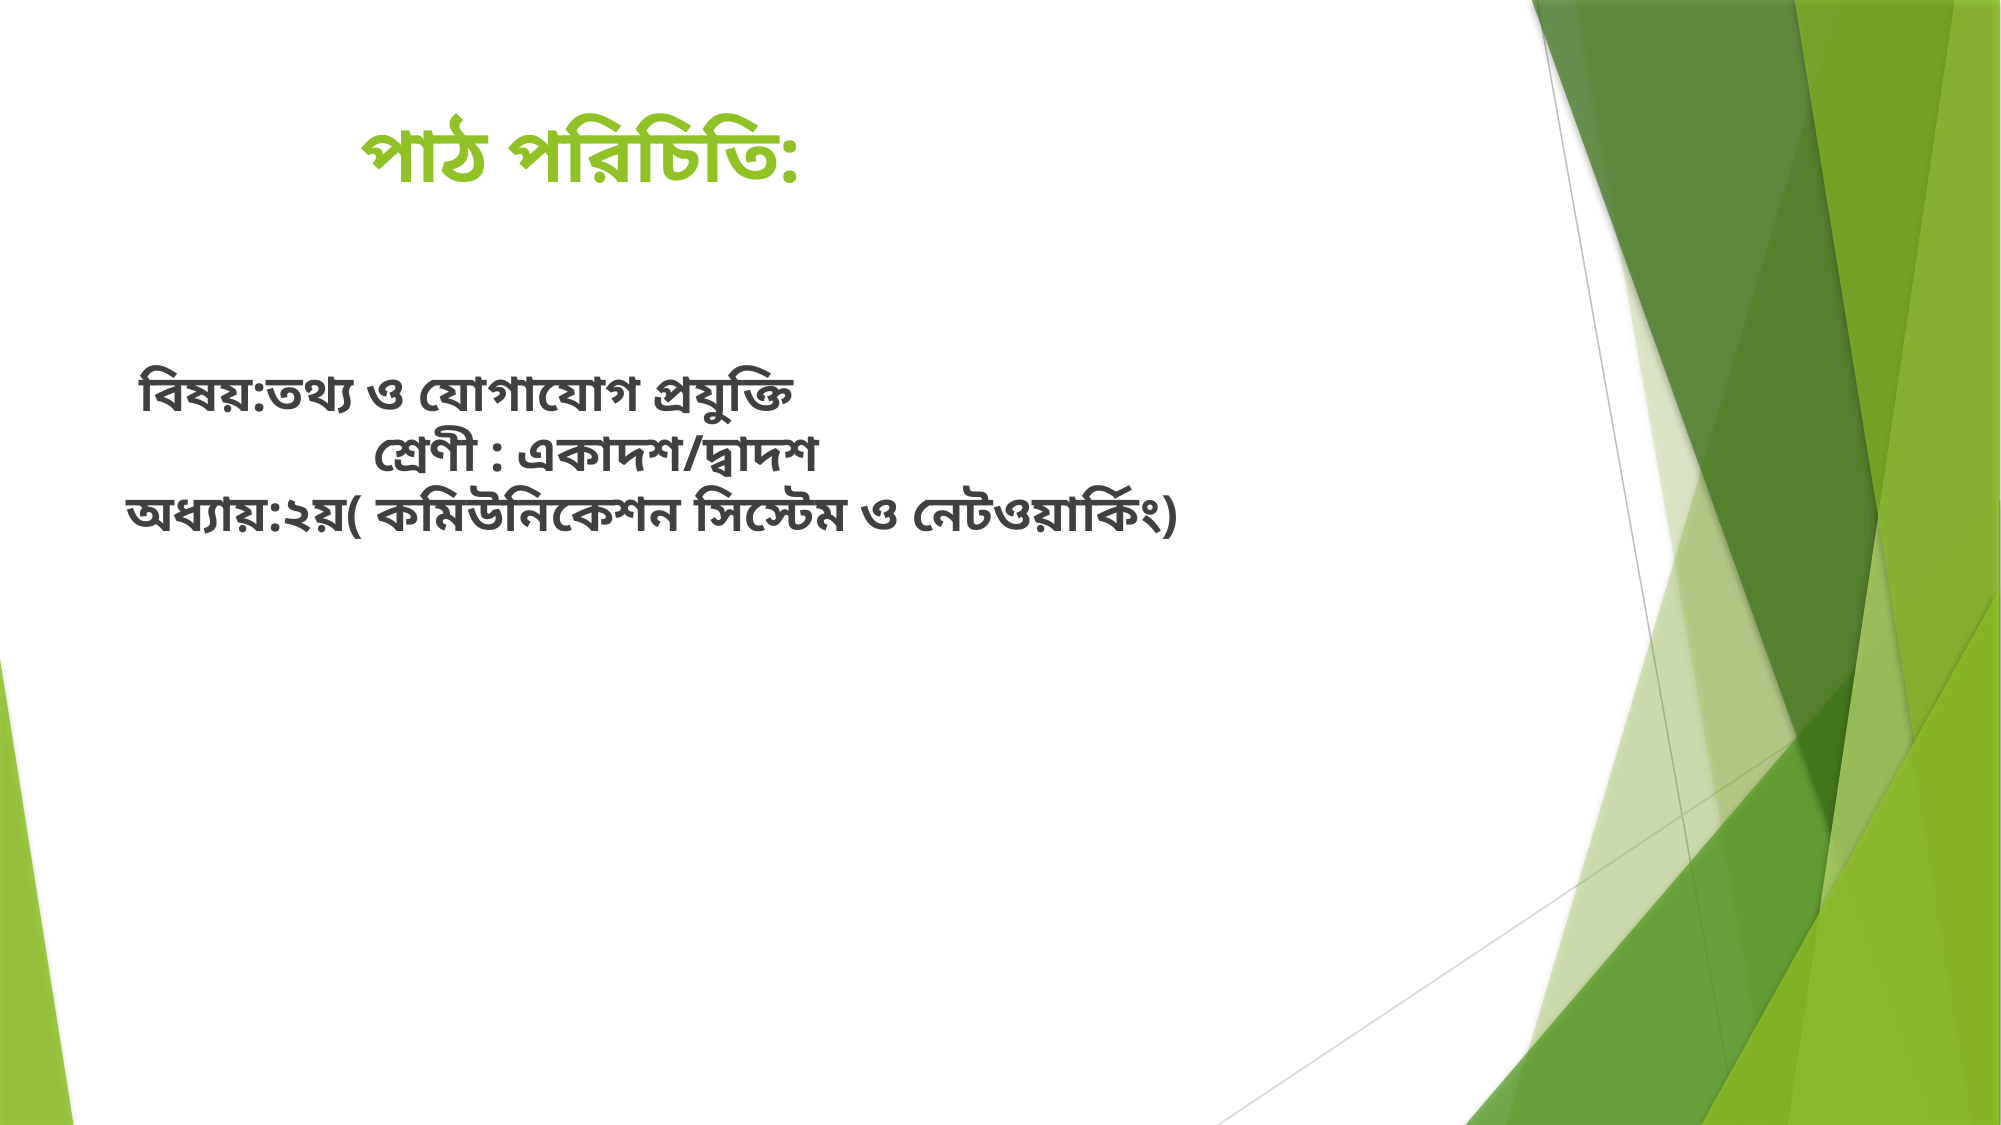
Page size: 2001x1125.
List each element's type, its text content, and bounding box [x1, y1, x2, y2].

title পাঠ পরিচিতি: [111, 99, 1522, 317]
list বিষয়:তথ্য ও যোগাযোগ প্রযুক্তি শ্রেণী : একাদশ/দ্বাদশ অধ্যায়:২য়( কমিউনিকেশন সিস্টেম ও নেটওয়ার্কিং) [111, 354, 1522, 992]
